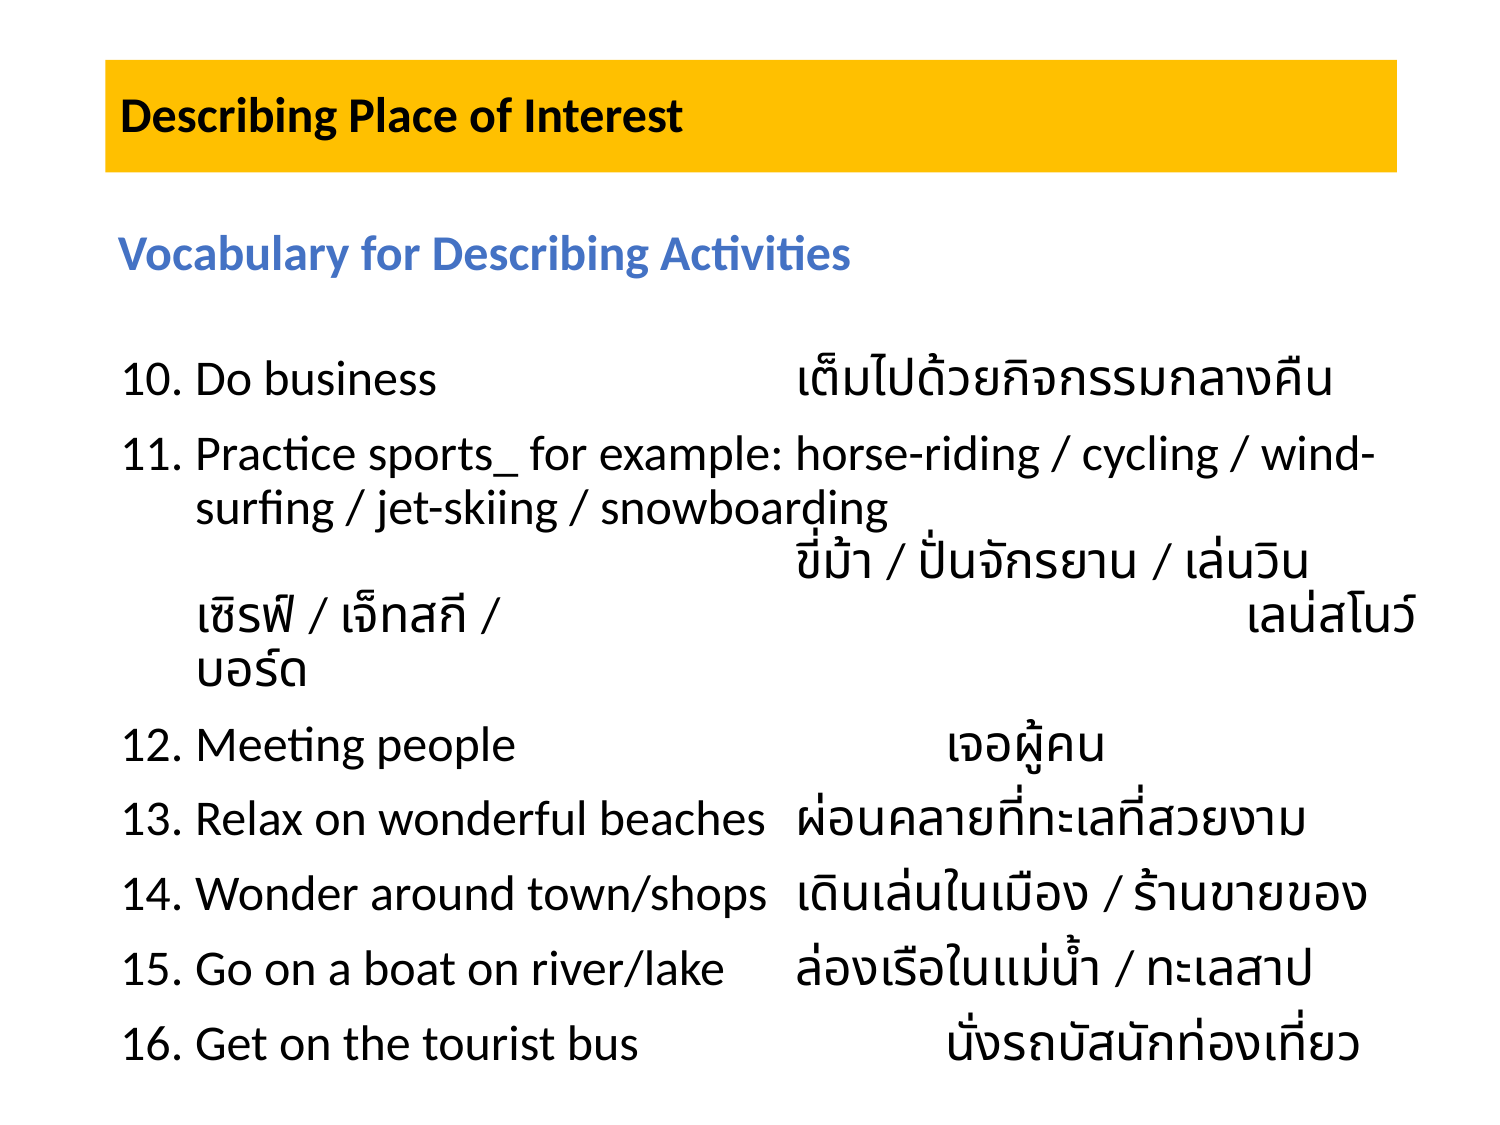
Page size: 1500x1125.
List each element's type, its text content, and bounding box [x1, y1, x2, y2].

title Describing Place of Interest [105, 59, 1397, 173]
text_box Vocabulary for Describing Activities [103, 213, 1395, 288]
list Do business เต็มไปด้วยกิจกรรมกลางคืน Practice sports_ for example: horse-riding / cycling / wind-surfing / jet-skiing / snowboarding ขี่ม้า / ปั่นจักรยาน / เล่นวินเซิรฟ์ / เจ็ทสกี / เลน่สโนว์บอร์ด Meeting people เจอผู้คน Relax on wonderful beaches ผ่อนคลายที่ทะเลที่สวยงาม Wonder around town/shops เดินเล่นในเมือง / ร้านขายของ Go on a boat on river/lake ล่องเรือในแม่น้ำ / ทะเลสาป Get on the tourist bus นั่งรถบัสนักท่องเที่ยว [105, 288, 1453, 1125]
